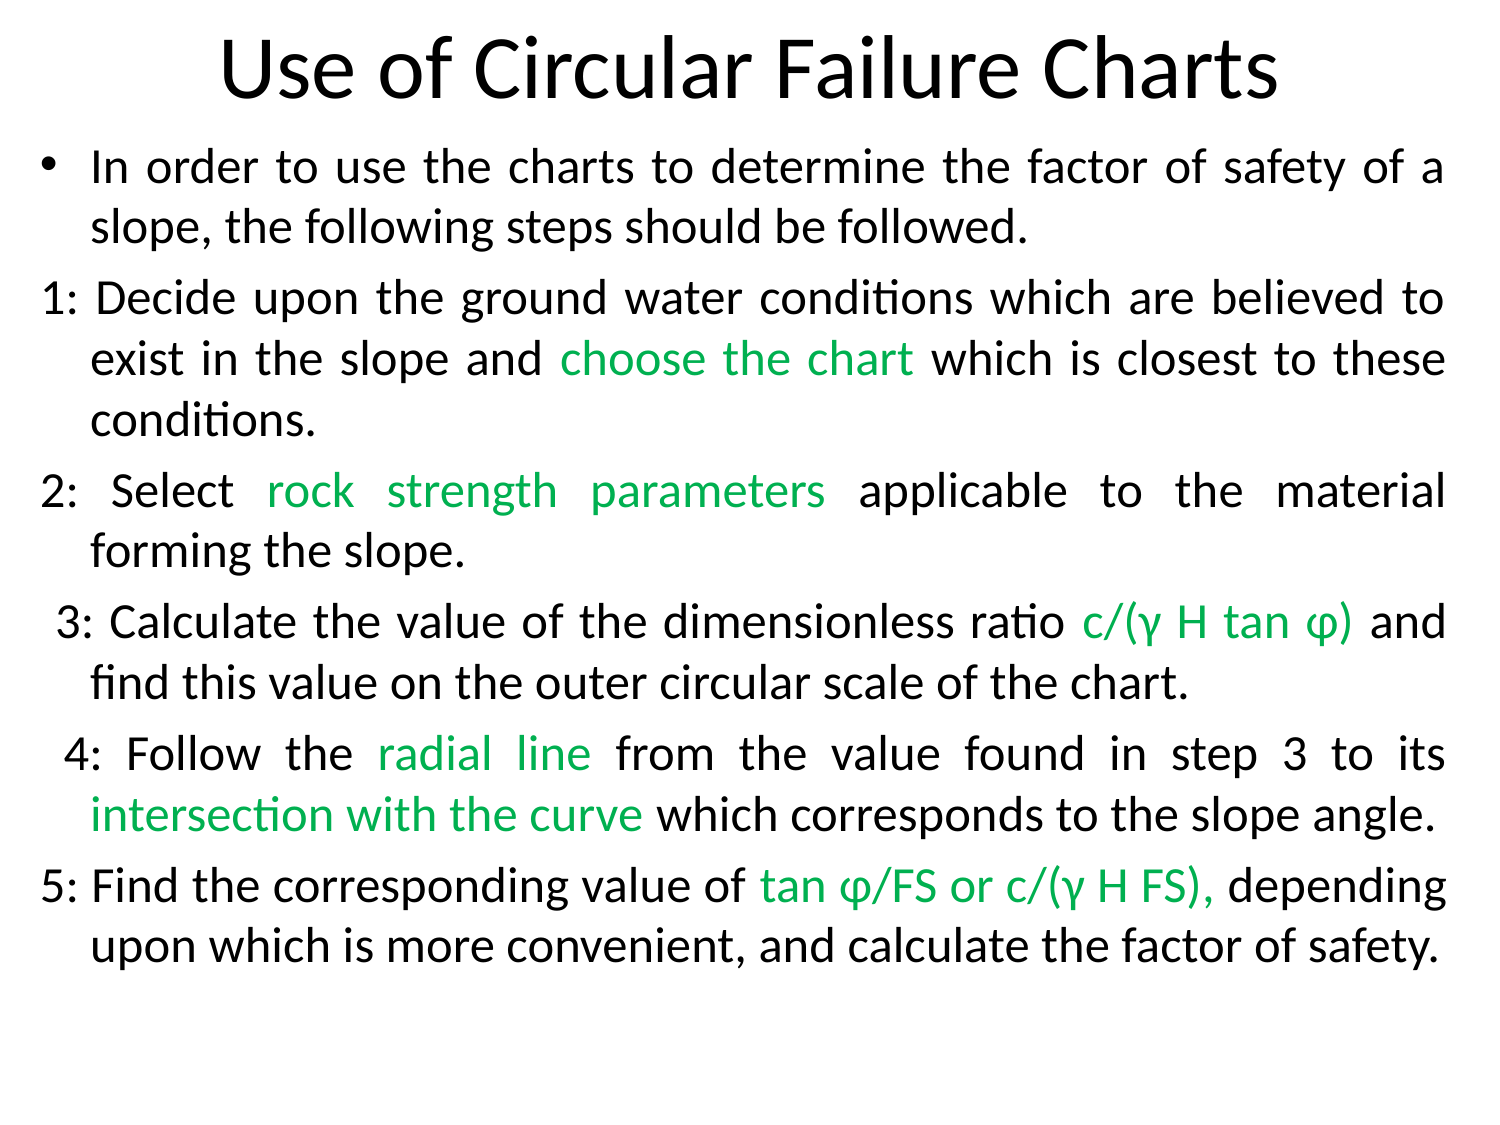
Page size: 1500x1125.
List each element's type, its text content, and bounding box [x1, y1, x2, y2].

list In order to use the charts to determine the factor of safety of a slope, the following steps should be followed. 1: Decide upon the ground water conditions which are believed to exist in the slope and choose the chart which is closest to these conditions. 2: Select rock strength parameters applicable to the material forming the slope. 3: Calculate the value of the dimensionless ratio c/(γ H tan φ) and ﬁnd this value on the outer circular scale of the chart. 4: Follow the radial line from the value found in step 3 to its intersection with the curve which corresponds to the slope angle. 5: Find the corresponding value of tan φ/FS or c/(γ H FS), depending upon which is more convenient, and calculate the factor of safety. [24, 125, 1463, 1100]
title Use of Circular Failure Charts [75, 0, 1425, 125]
